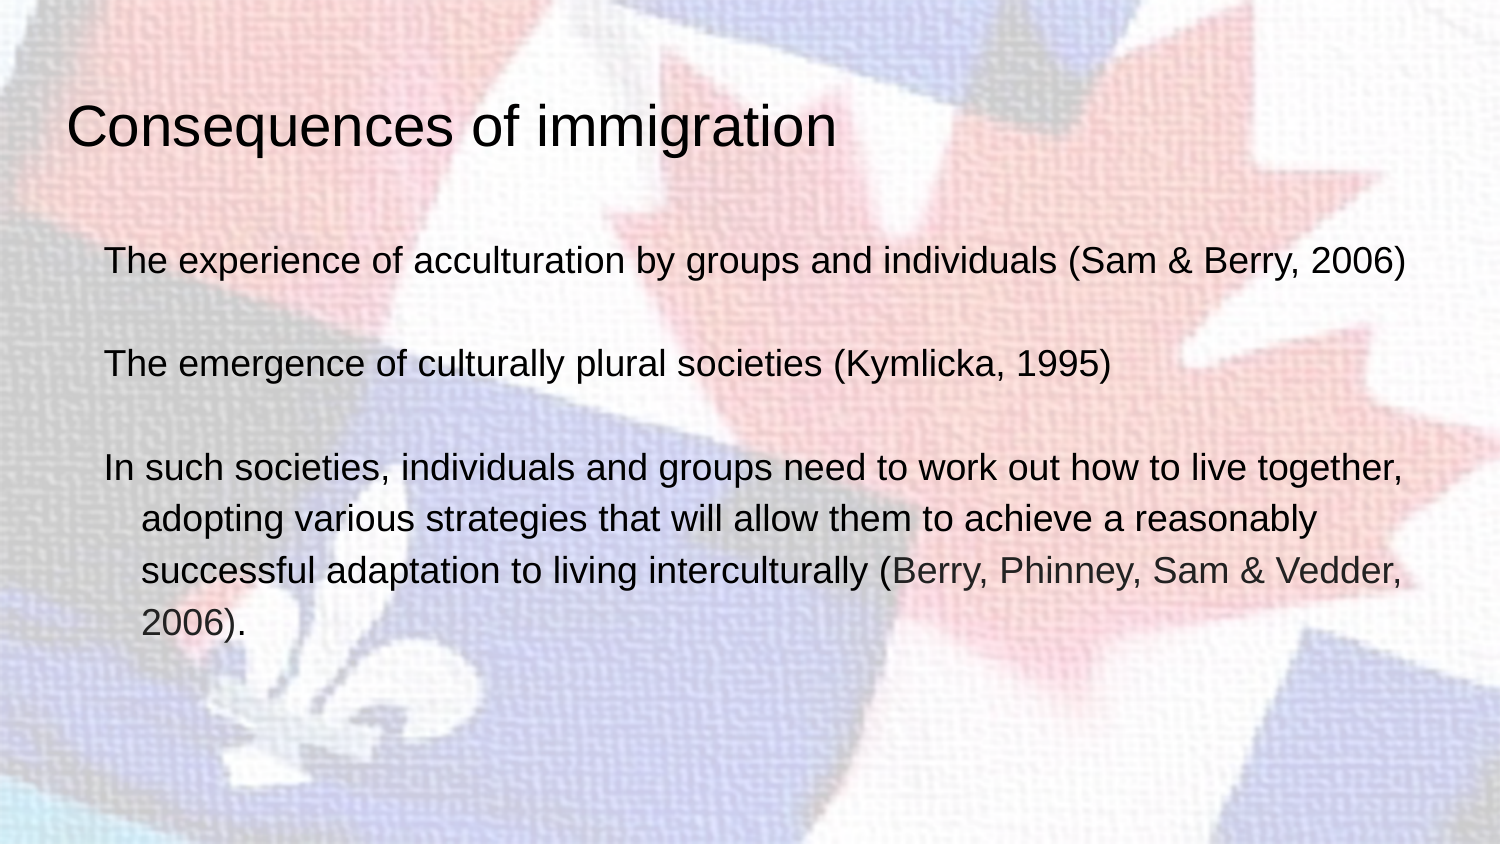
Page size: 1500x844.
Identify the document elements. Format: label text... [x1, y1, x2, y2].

picture [0, 0, 1500, 844]
title Consequences of immigration [51, 72, 1449, 167]
list The experience of acculturation by groups and individuals (Sam & Berry, 2006) The emergence of culturally plural societies (Kymlicka, 1995) In such societies, individuals and groups need to work out how to live together, adopting various strategies that will allow them to achieve a reasonably successful adaptation to living interculturally (Berry, Phinney, Sam & Vedder, 2006). [51, 214, 1449, 775]
